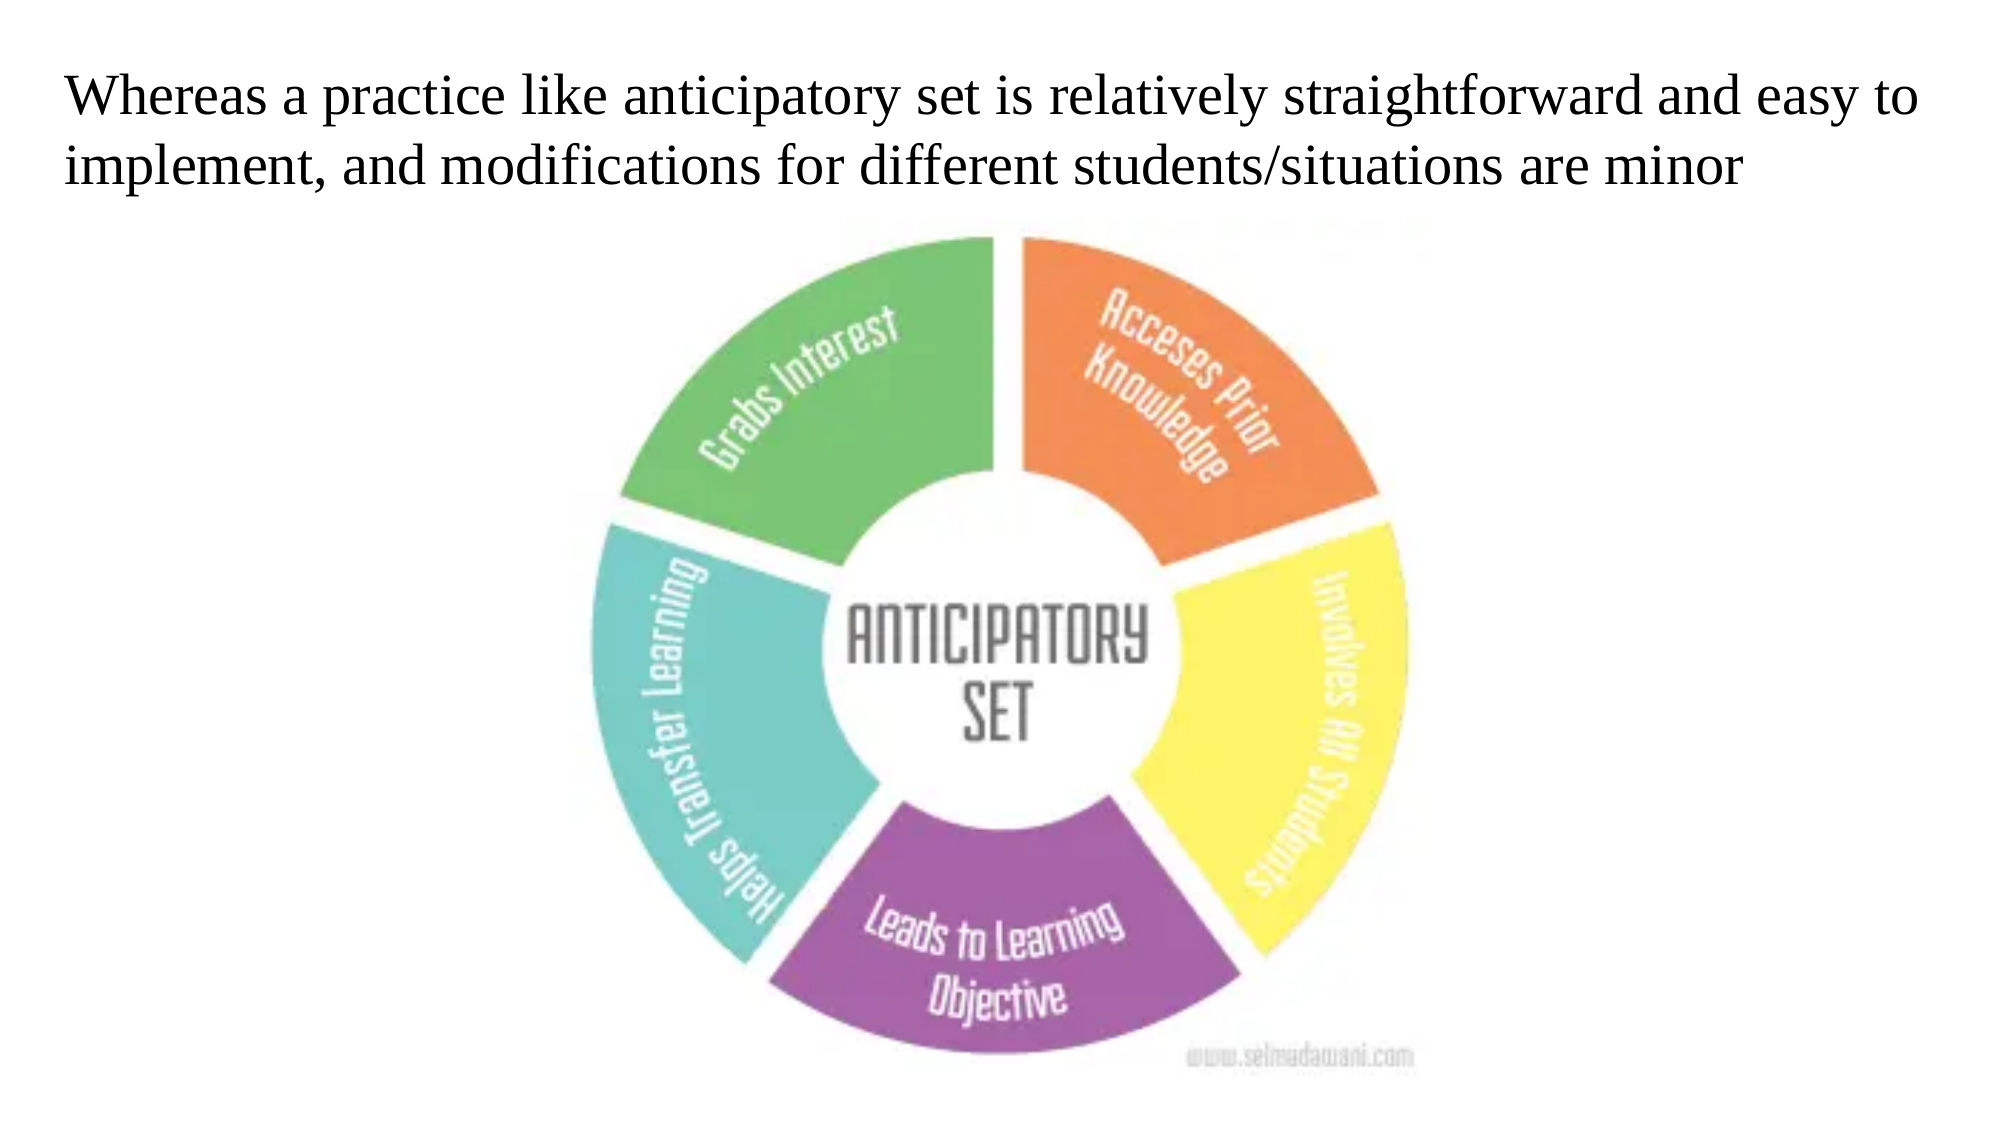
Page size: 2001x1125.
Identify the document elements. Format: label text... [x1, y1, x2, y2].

picture [570, 217, 1429, 1076]
text_box Whereas a practice like anticipatory set is relatively straightforward and easy to implement, and modifications for different students/situations are minor [49, 48, 1951, 204]
